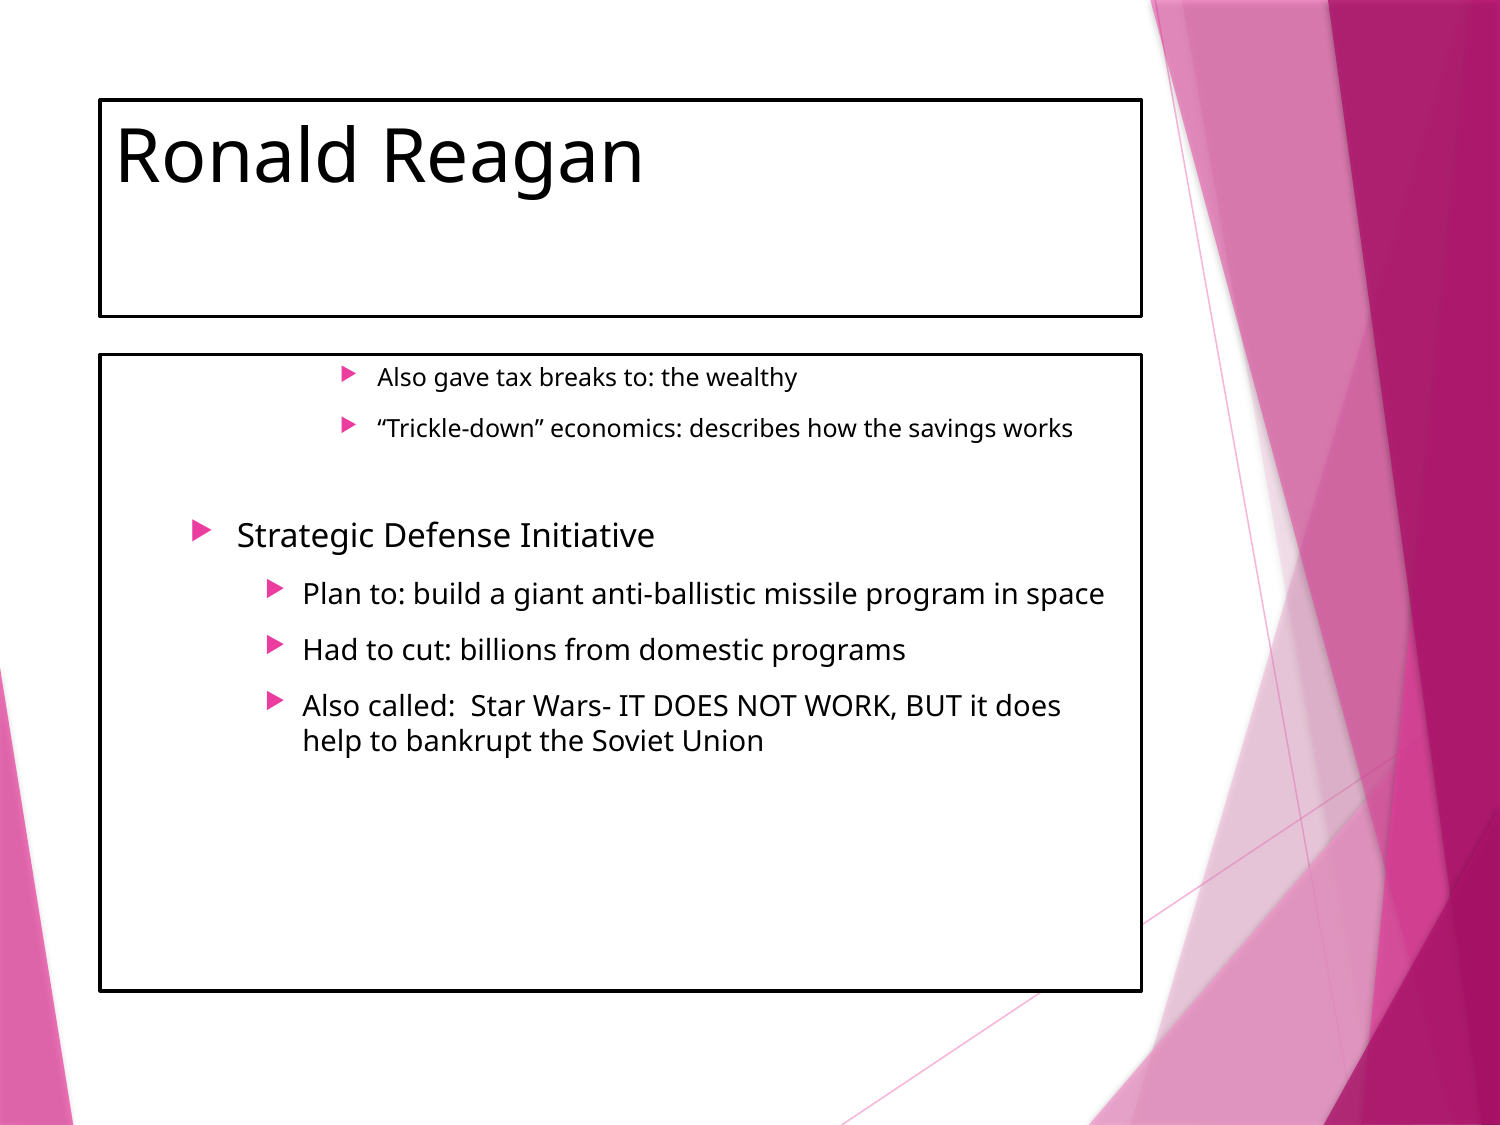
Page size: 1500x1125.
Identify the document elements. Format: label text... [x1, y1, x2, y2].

list Also gave tax breaks to: the wealthy “Trickle-down” economics: describes how the savings works Strategic Defense Initiative Plan to: build a giant anti-ballistic missile program in space Had to cut: billions from domestic programs Also called: Star Wars- IT DOES NOT WORK, BUT it does help to bankrupt the Soviet Union [98, 353, 1143, 993]
title Ronald Reagan [98, 98, 1143, 318]
